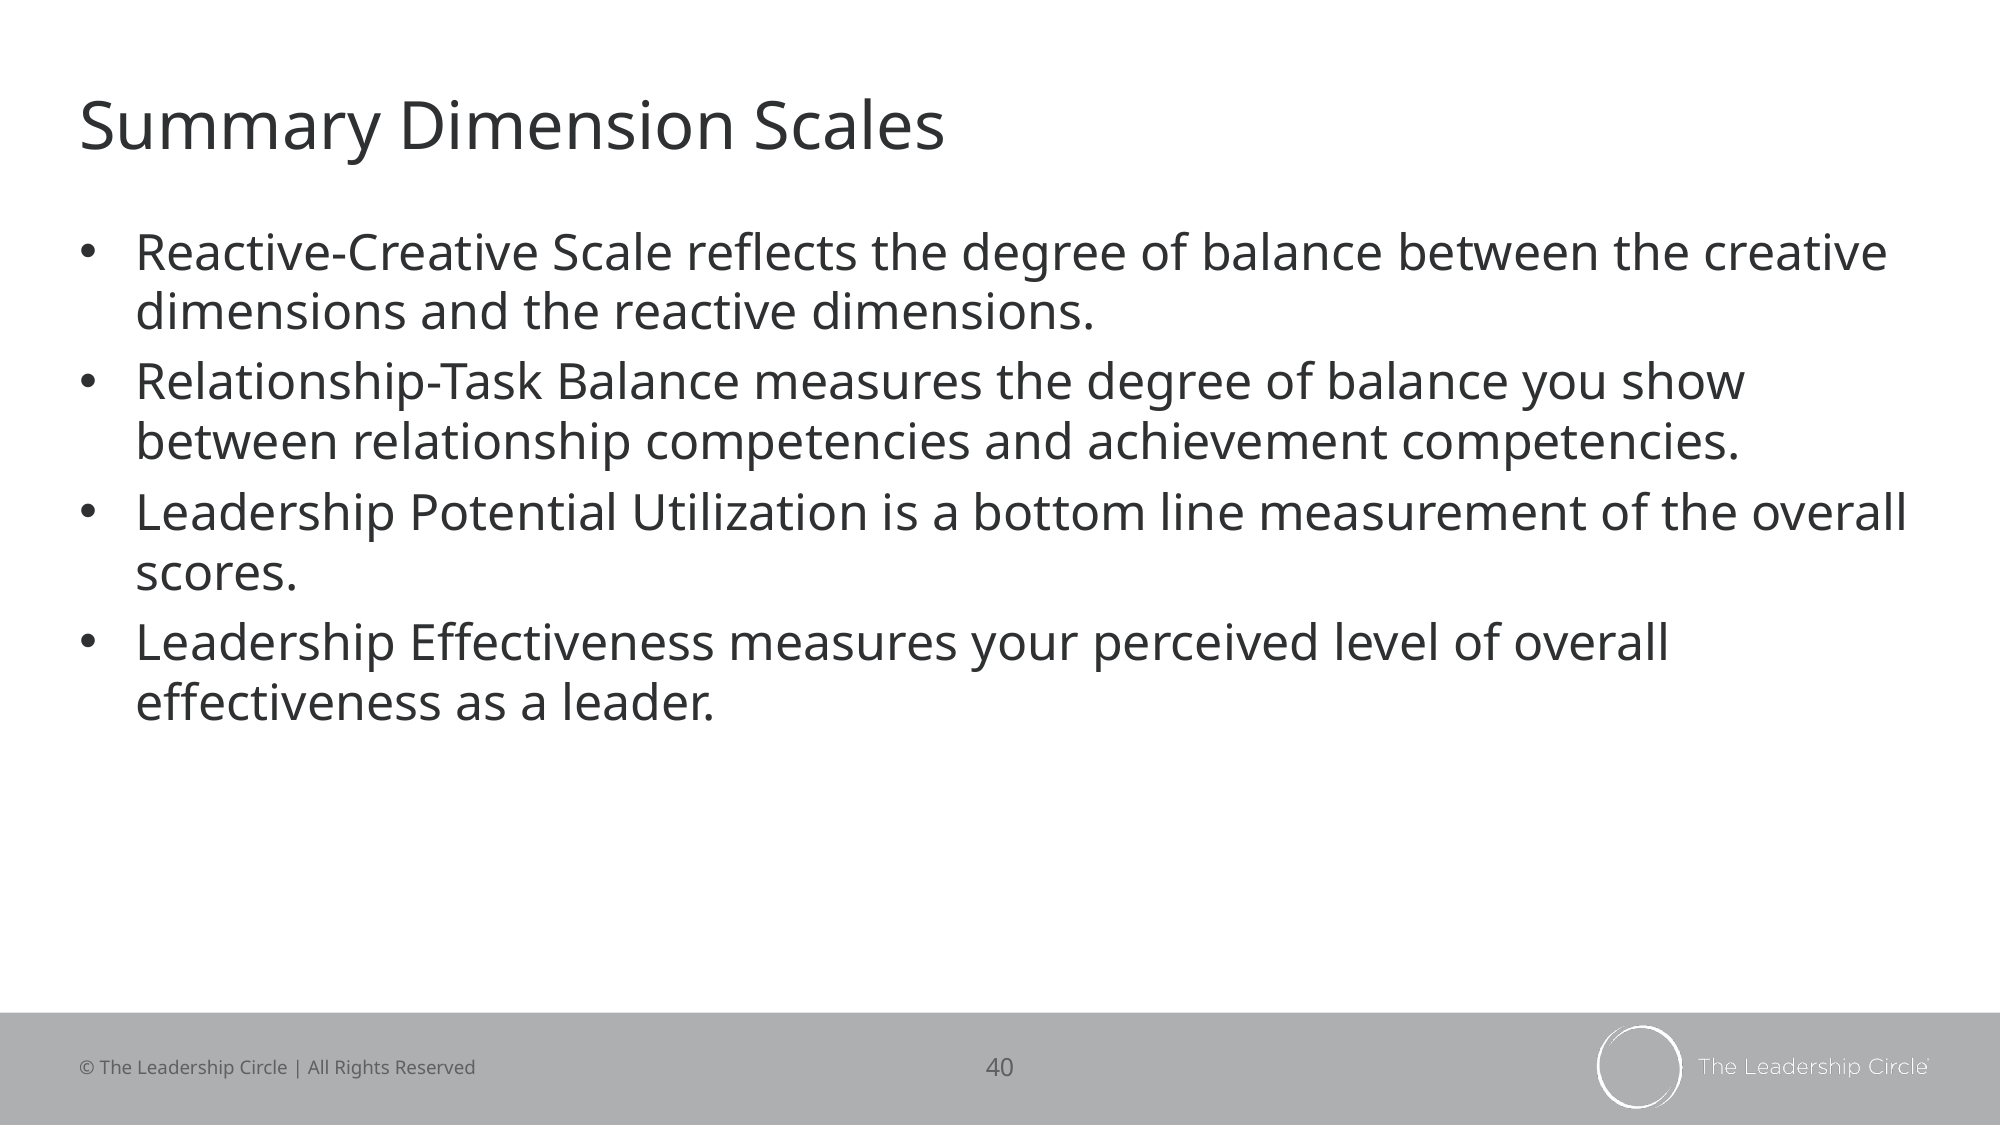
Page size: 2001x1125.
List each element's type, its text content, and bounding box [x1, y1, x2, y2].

picture [1587, 1014, 1938, 1120]
list Reactive-Creative Scale reflects the degree of balance between the creative dimensions and the reactive dimensions. Relationship-Task Balance measures the degree of balance you show between relationship competencies and achievement competencies. Leadership Potential Utilization is a bottom line measurement of the overall scores. Leadership Effectiveness measures your perceived level of overall effectiveness as a leader. [64, 212, 1936, 963]
title Summary Dimension Scales [64, 75, 1936, 163]
